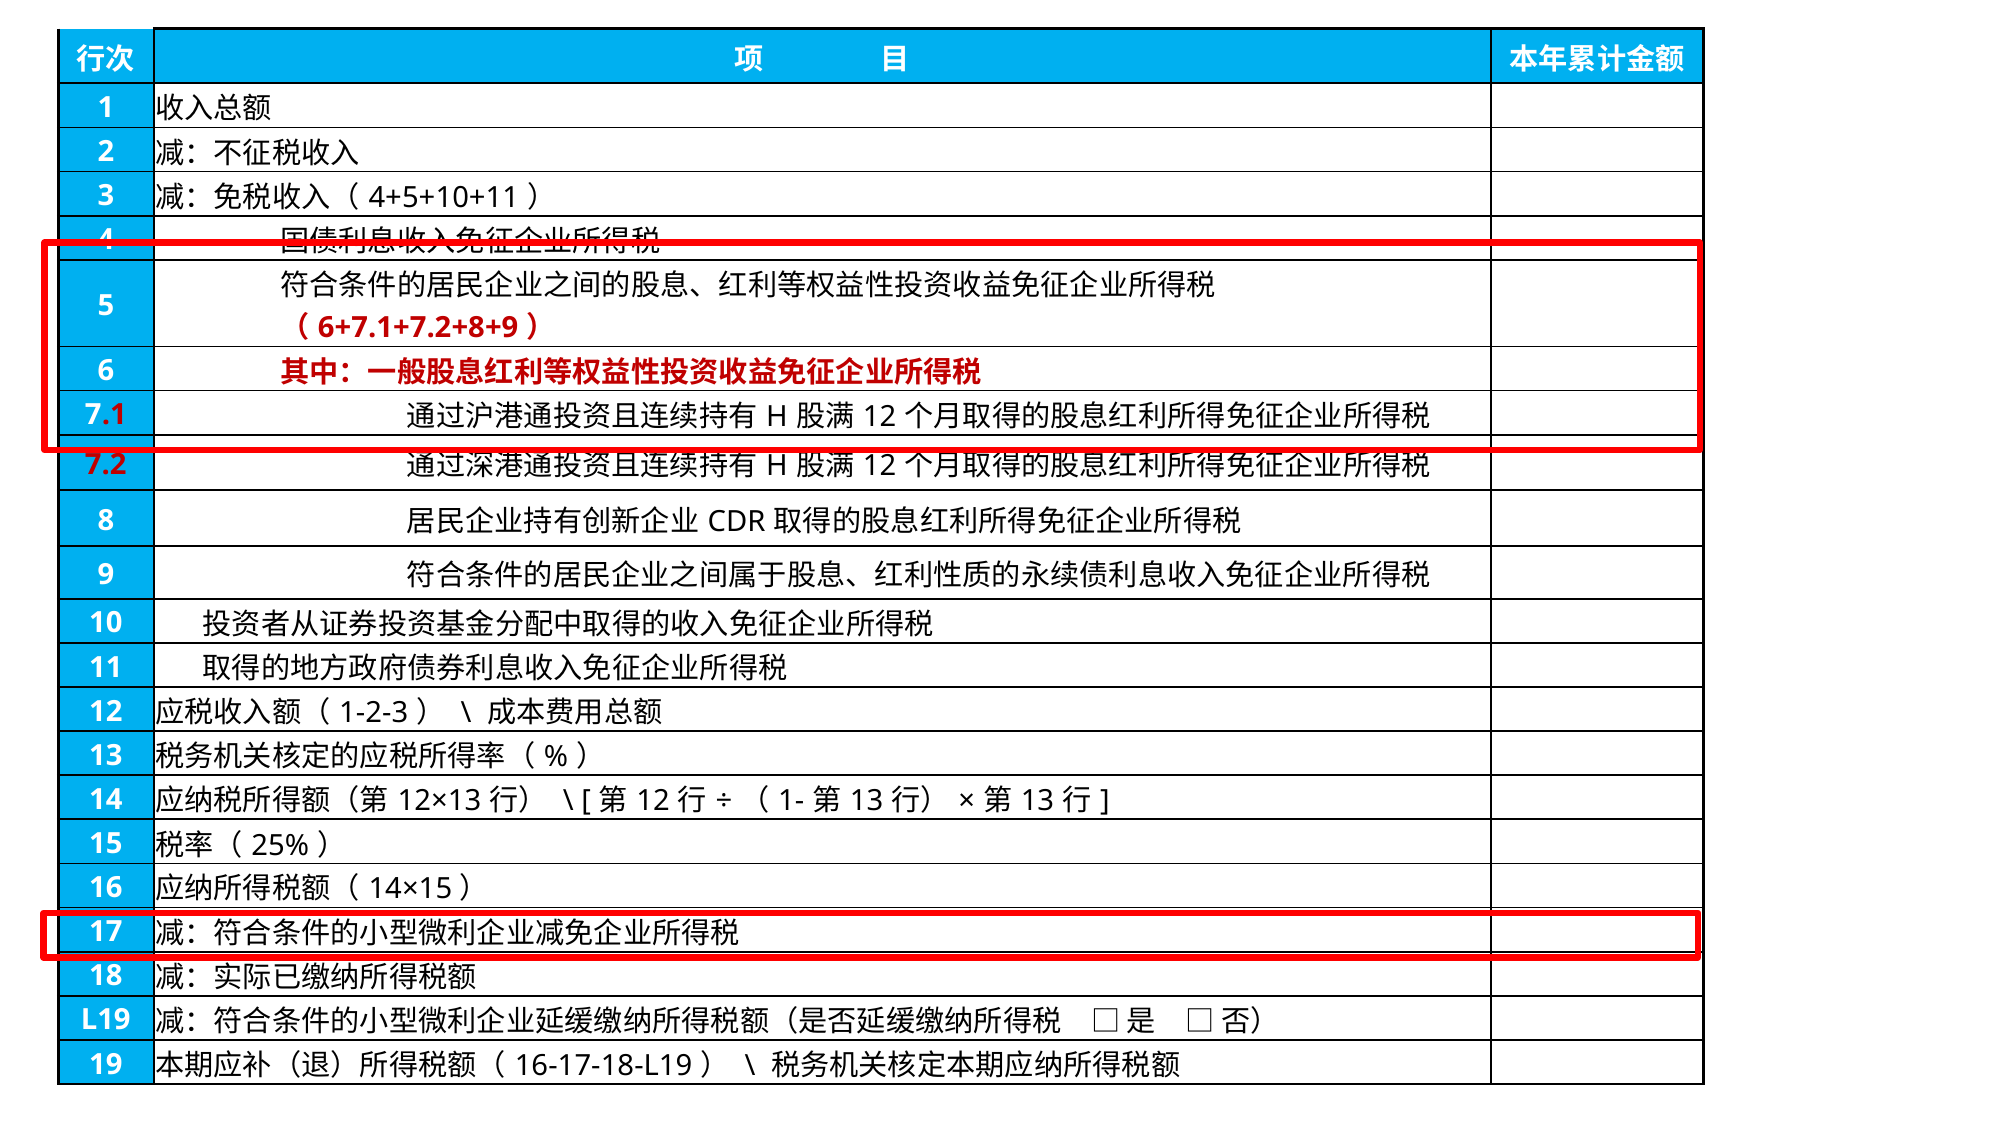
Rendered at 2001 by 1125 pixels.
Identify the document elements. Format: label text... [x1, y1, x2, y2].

table_cell 取得的地方政府债券利息收入免征企业所得税 [155, 644, 1490, 686]
table_cell 减：实际已缴纳所得税额 [155, 960, 1490, 995]
text_box [42, 240, 1702, 452]
table_cell 7.2 [60, 452, 153, 489]
table_header 行次 [60, 29, 153, 82]
table_cell 2 [60, 128, 153, 171]
table_cell 9 [60, 547, 153, 598]
table_cell [1492, 491, 1702, 545]
table_cell [1492, 732, 1702, 774]
table_cell 税务机关核定的应税所得率（%） [155, 732, 1490, 774]
table_cell [1492, 128, 1702, 171]
table_cell [1492, 997, 1702, 1039]
table_cell [1492, 953, 1702, 995]
table_cell [1492, 864, 1702, 907]
table_header 项 目 [155, 30, 1490, 82]
table_cell 通过深港通投资且连续持有H股满12个月取得的股息红利所得免征企业所得税 [155, 452, 1490, 489]
table_cell 投资者从证券投资基金分配中取得的收入免征企业所得税 [155, 600, 1490, 642]
table_cell [1492, 84, 1702, 127]
table_cell [1492, 452, 1702, 489]
table_cell [1492, 644, 1702, 686]
table_cell 8 [60, 491, 153, 545]
table_cell [1492, 688, 1702, 730]
table_cell [1492, 547, 1702, 598]
table_cell L19 [60, 997, 153, 1039]
table_cell 3 [60, 172, 153, 215]
table_cell 减：不征税收入 [155, 128, 1490, 171]
table_cell 1 [60, 84, 153, 127]
table_cell [1492, 1041, 1702, 1083]
table_cell 国债利息收入免征企业所得税 [155, 217, 1490, 240]
table_cell 减：免税收入（4+5+10+11） [155, 172, 1490, 215]
table_cell 税率（25%） [155, 820, 1490, 863]
table_cell 减：符合条件的小型微利企业延缓缴纳所得税额（是否延缓缴纳所得税 □ 是 □ 否） [155, 997, 1490, 1039]
table_cell 15 [60, 820, 153, 863]
table_cell 收入总额 [155, 84, 1490, 127]
table_cell 14 [60, 776, 153, 818]
table_cell 应纳所得税额（14×15） [155, 864, 1490, 907]
table_cell 19 [60, 1041, 153, 1083]
table_cell 12 [60, 688, 153, 730]
table_cell [1492, 217, 1702, 240]
table_cell 符合条件的居民企业之间属于股息、红利性质的永续债利息收入免征企业所得税 [155, 547, 1490, 598]
table_cell [1492, 776, 1702, 818]
table_cell 16 [60, 864, 153, 907]
table_cell 本期应补（退）所得税额（16-17-18-L19） \ 税务机关核定本期应纳所得税额 [155, 1041, 1490, 1083]
table_cell 13 [60, 732, 153, 774]
table_cell 10 [60, 600, 153, 642]
table_cell 应税收入额（1-2-3） \ 成本费用总额 [155, 688, 1490, 730]
table_cell [1492, 820, 1702, 863]
table_cell 4 [60, 217, 153, 240]
table_cell 应纳税所得额（第12×13行） \ [第12行÷（1-第13行）×第13行] [155, 776, 1490, 818]
table_cell [1492, 172, 1702, 215]
table_header 本年累计金额 [1492, 30, 1702, 82]
table_cell 18 [60, 960, 153, 995]
table_cell [1492, 600, 1702, 642]
table_cell 居民企业持有创新企业CDR取得的股息红利所得免征企业所得税 [155, 491, 1490, 545]
text_box [41, 911, 1700, 960]
table_cell [1492, 908, 1702, 951]
table_cell 11 [60, 644, 153, 686]
